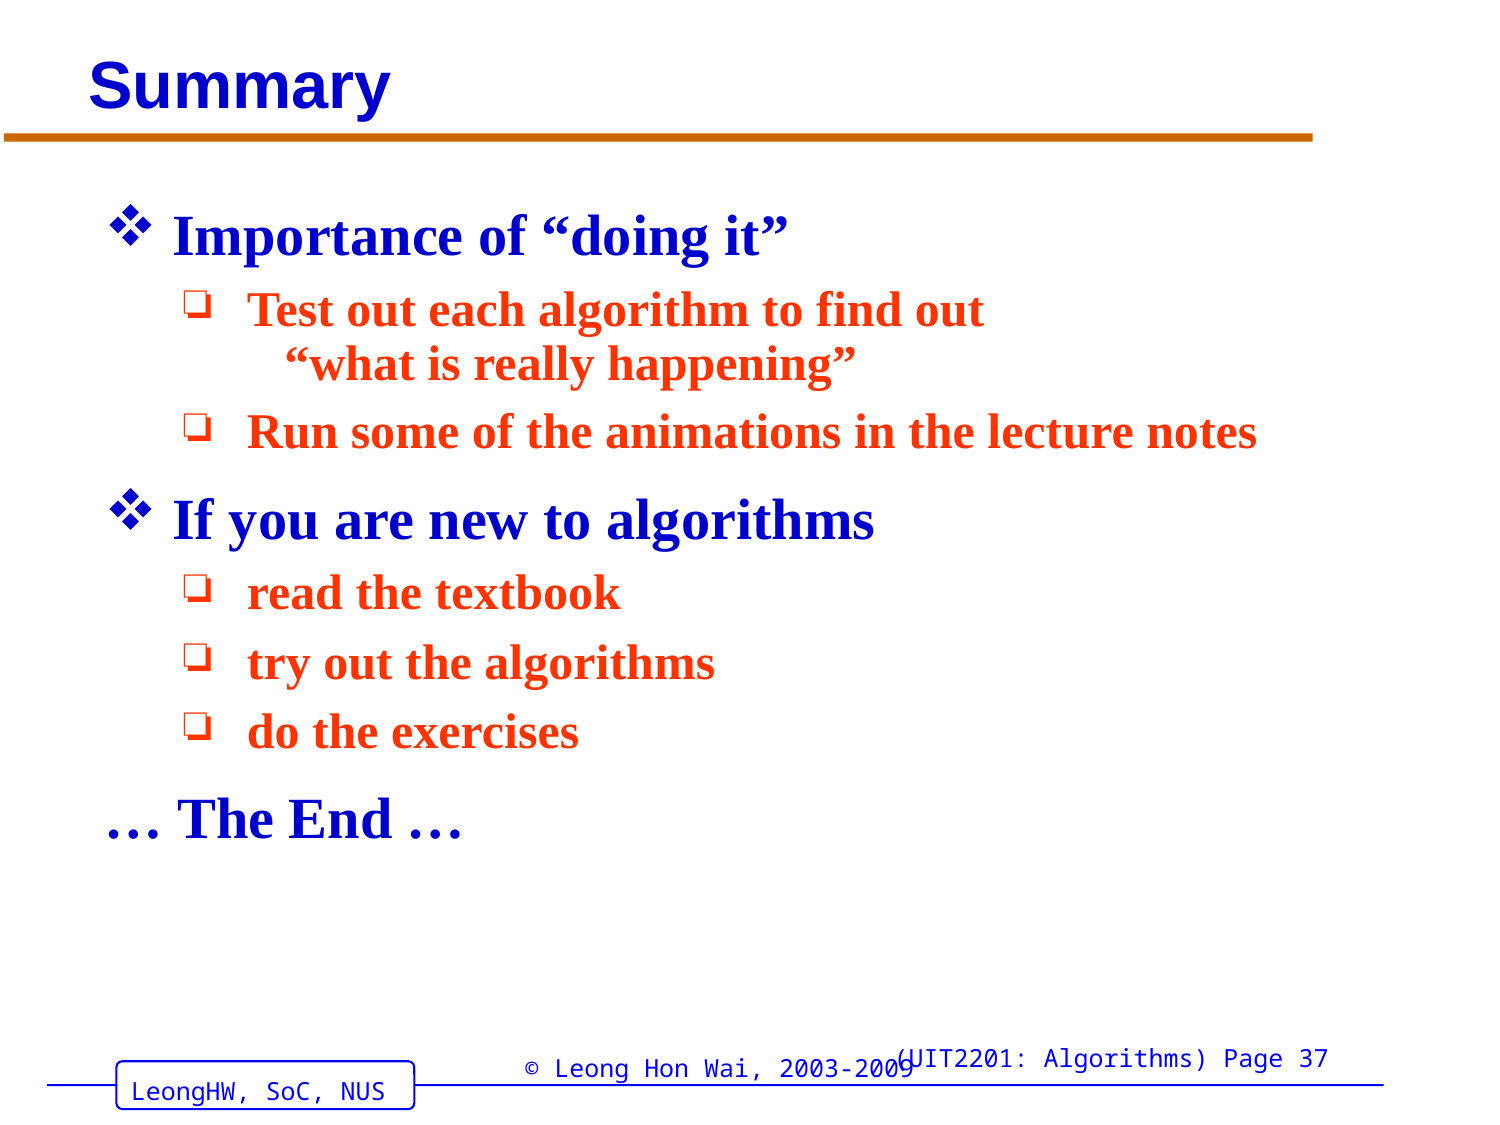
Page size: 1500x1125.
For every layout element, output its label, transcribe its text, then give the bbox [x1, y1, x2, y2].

title Summary [72, 23, 1362, 131]
list Importance of “doing it” Test out each algorithm to find out “what is really happening” Run some of the animations in the lecture notes If you are new to algorithms read the textbook try out the algorithms do the exercises … The End … [89, 197, 1366, 949]
